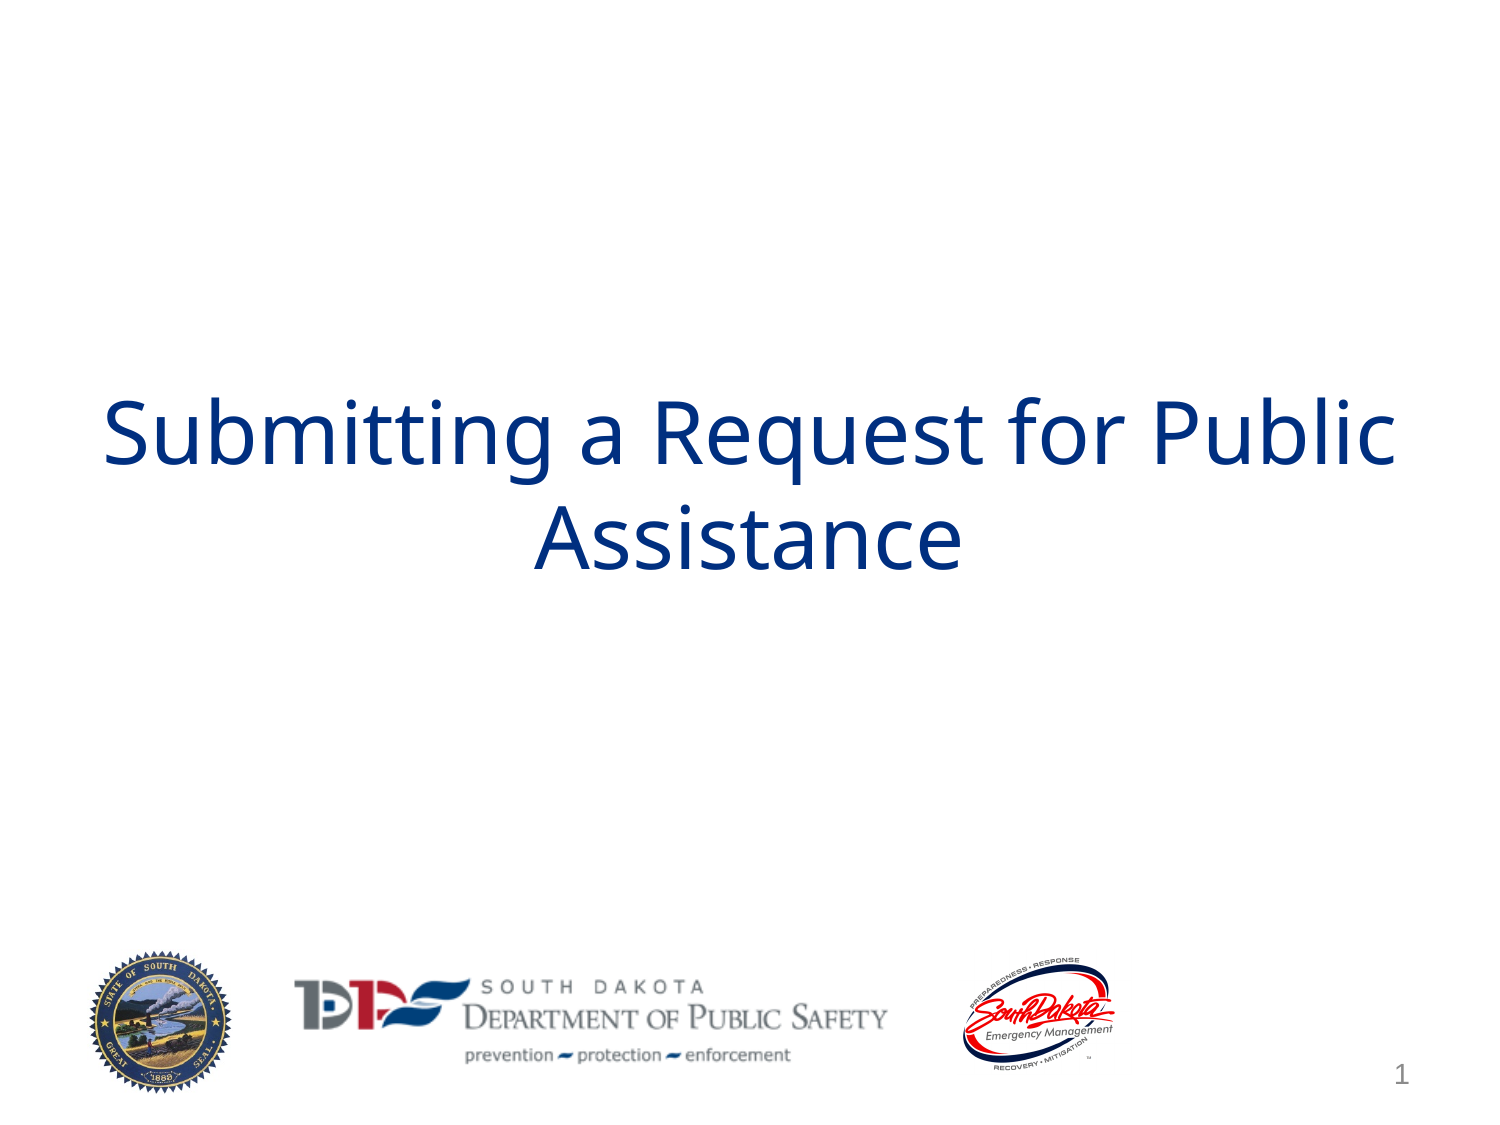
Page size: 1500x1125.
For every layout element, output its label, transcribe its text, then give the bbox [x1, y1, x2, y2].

picture [957, 949, 1132, 1075]
slide_number 1 [1074, 1042, 1425, 1103]
picture [287, 975, 921, 1069]
picture [87, 949, 233, 1095]
title Submitting a Request for Public Assistance [47, 361, 1453, 602]
